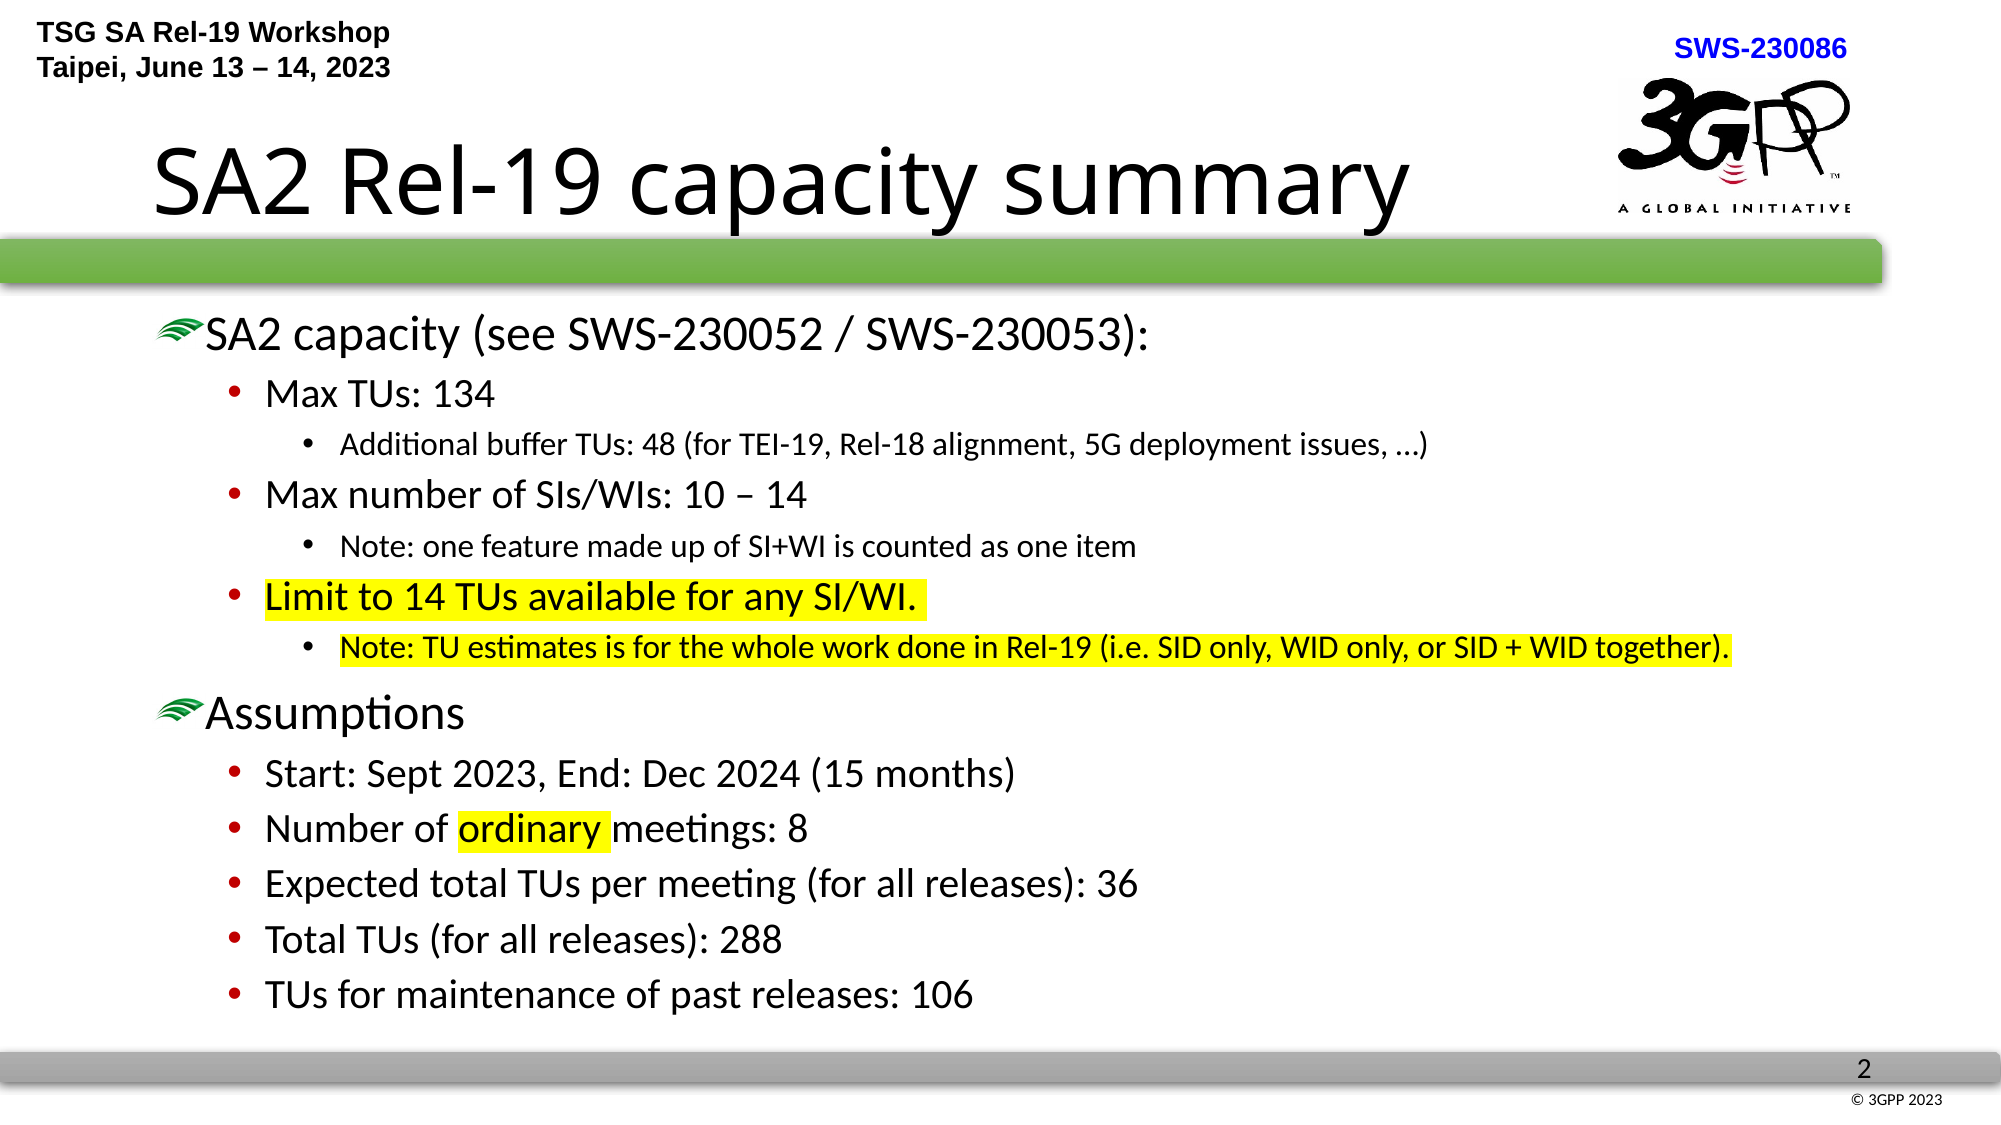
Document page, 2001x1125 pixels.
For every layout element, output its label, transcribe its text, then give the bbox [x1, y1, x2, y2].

picture [1618, 78, 1850, 91]
title SA2 Rel-19 capacity summary [137, 91, 1863, 278]
picture [152, 313, 206, 349]
list SA2 capacity (see SWS-230052 / SWS-230053): Max TUs: 134 Additional buffer TUs: 48 (for TEI-19, Rel-18 alignment, 5G deployment issues, …) Max number of SIs/WIs: 10 – 14 Note: one feature made up of SI+WI is counted as one item Limit to 14 TUs available for any SI/WI. Note: TU estimates is for the whole work done in Rel-19 (i.e. SID only, WID only, or SID + WID together). Assumptions Start: Sept 2023, End: Dec 2024 (15 months) Number of ordinary meetings: 8 Expected total TUs per meeting (for all releases): 36 Total TUs (for all releases): 288 TUs for maintenance of past releases: 106 [137, 299, 1863, 1014]
picture [152, 693, 206, 729]
